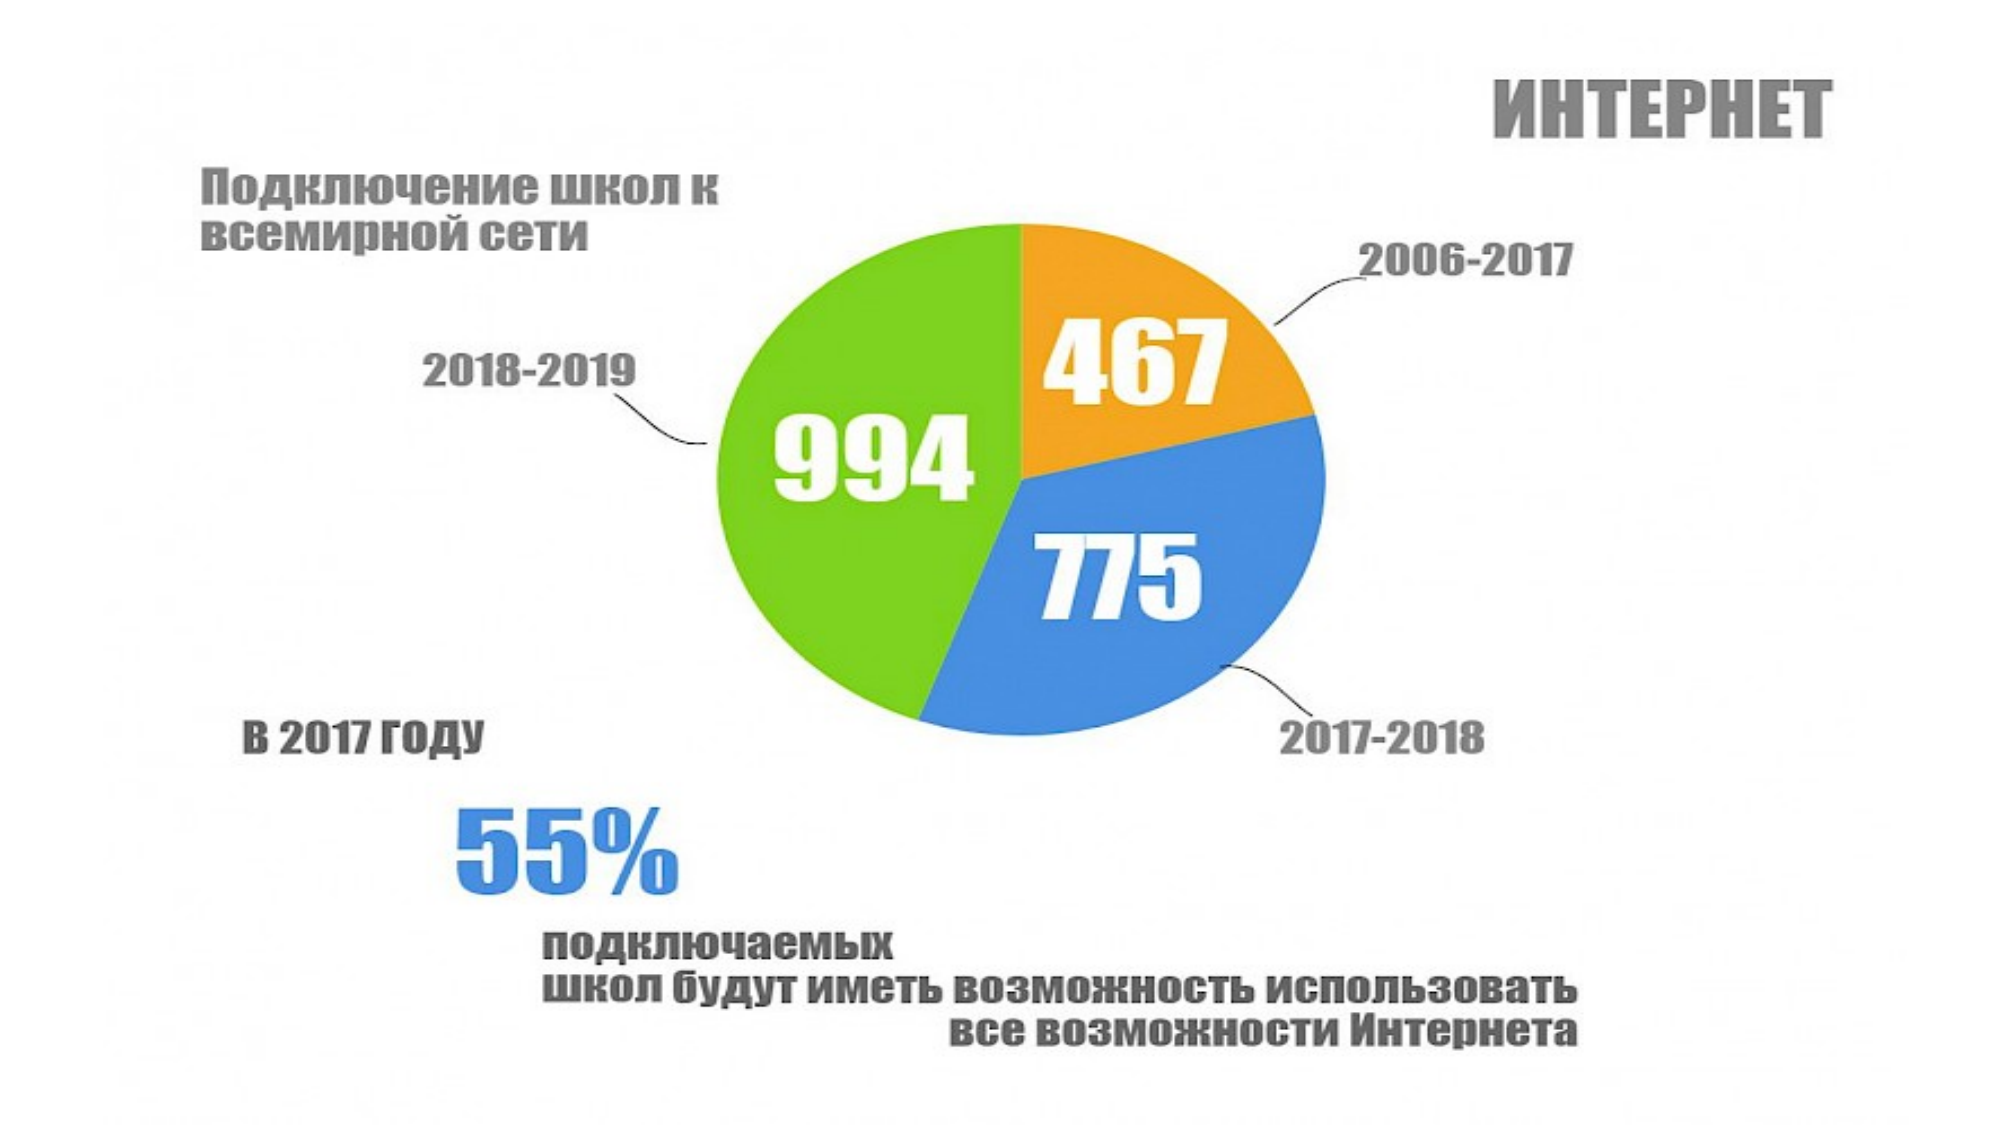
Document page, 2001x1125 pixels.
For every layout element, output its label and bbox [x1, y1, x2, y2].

list [103, 23, 1909, 1125]
